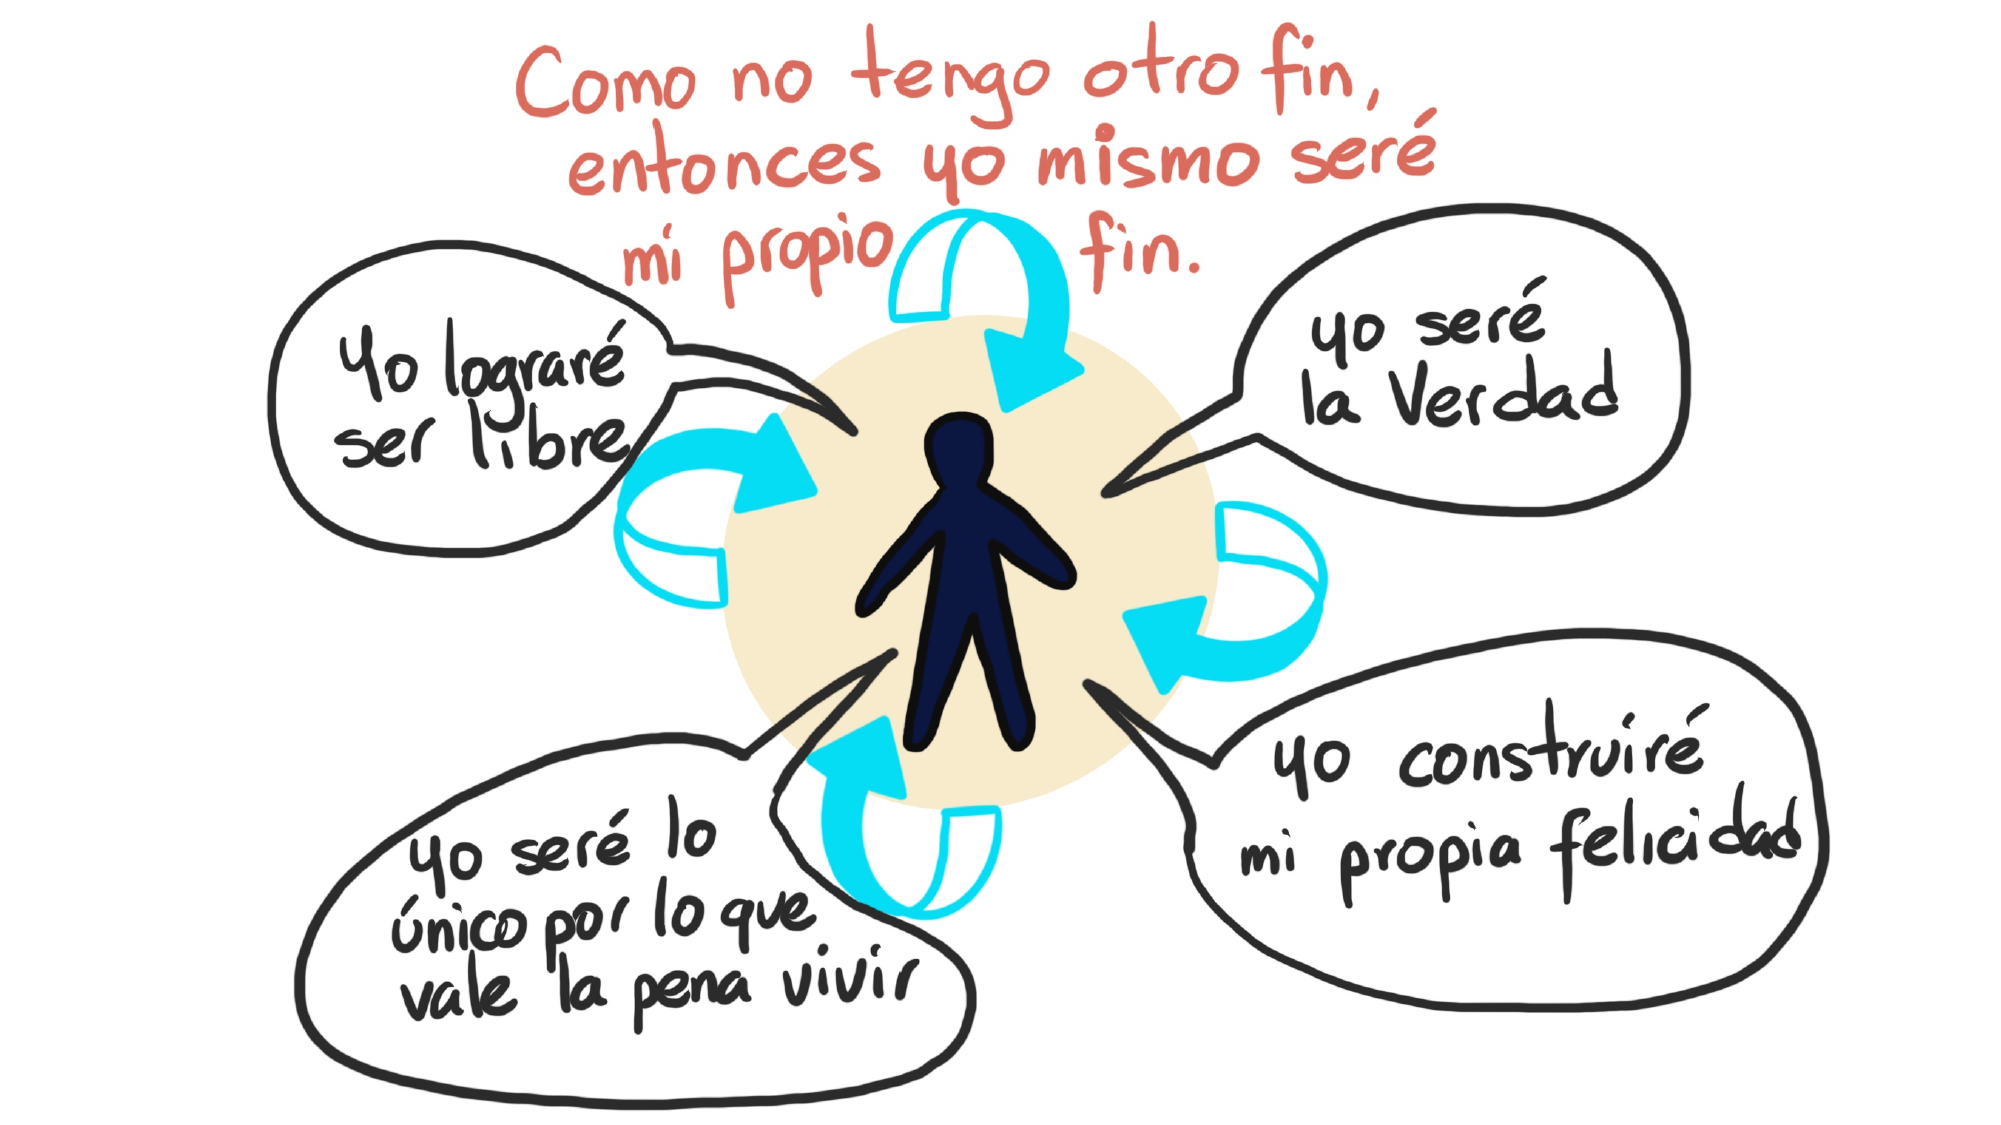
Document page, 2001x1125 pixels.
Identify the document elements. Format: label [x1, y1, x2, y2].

list [233, 0, 1833, 1125]
